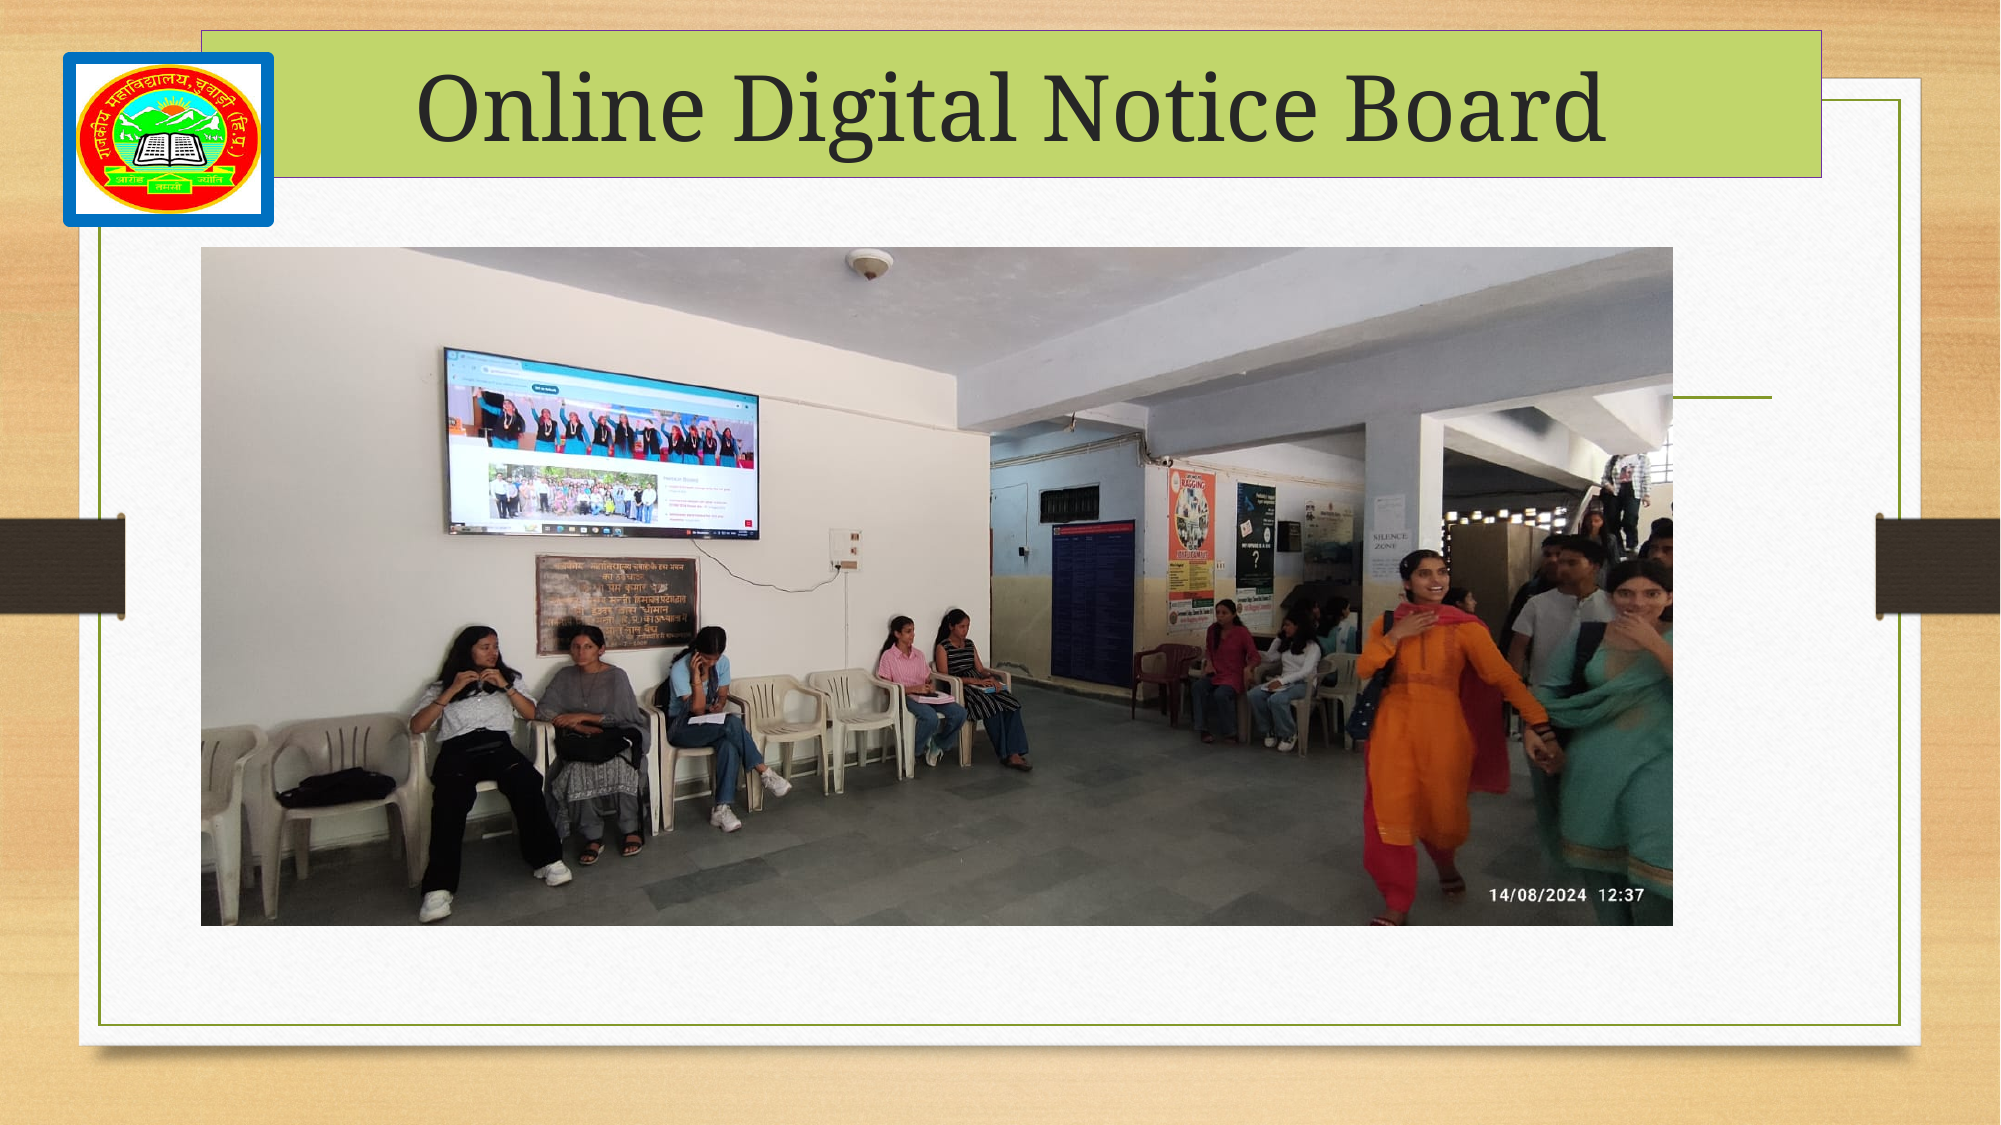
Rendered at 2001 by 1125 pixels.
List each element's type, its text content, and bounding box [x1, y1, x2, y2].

picture [0, 0, 2001, 1125]
title Online Digital Notice Board [201, 30, 1822, 178]
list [201, 247, 1673, 927]
